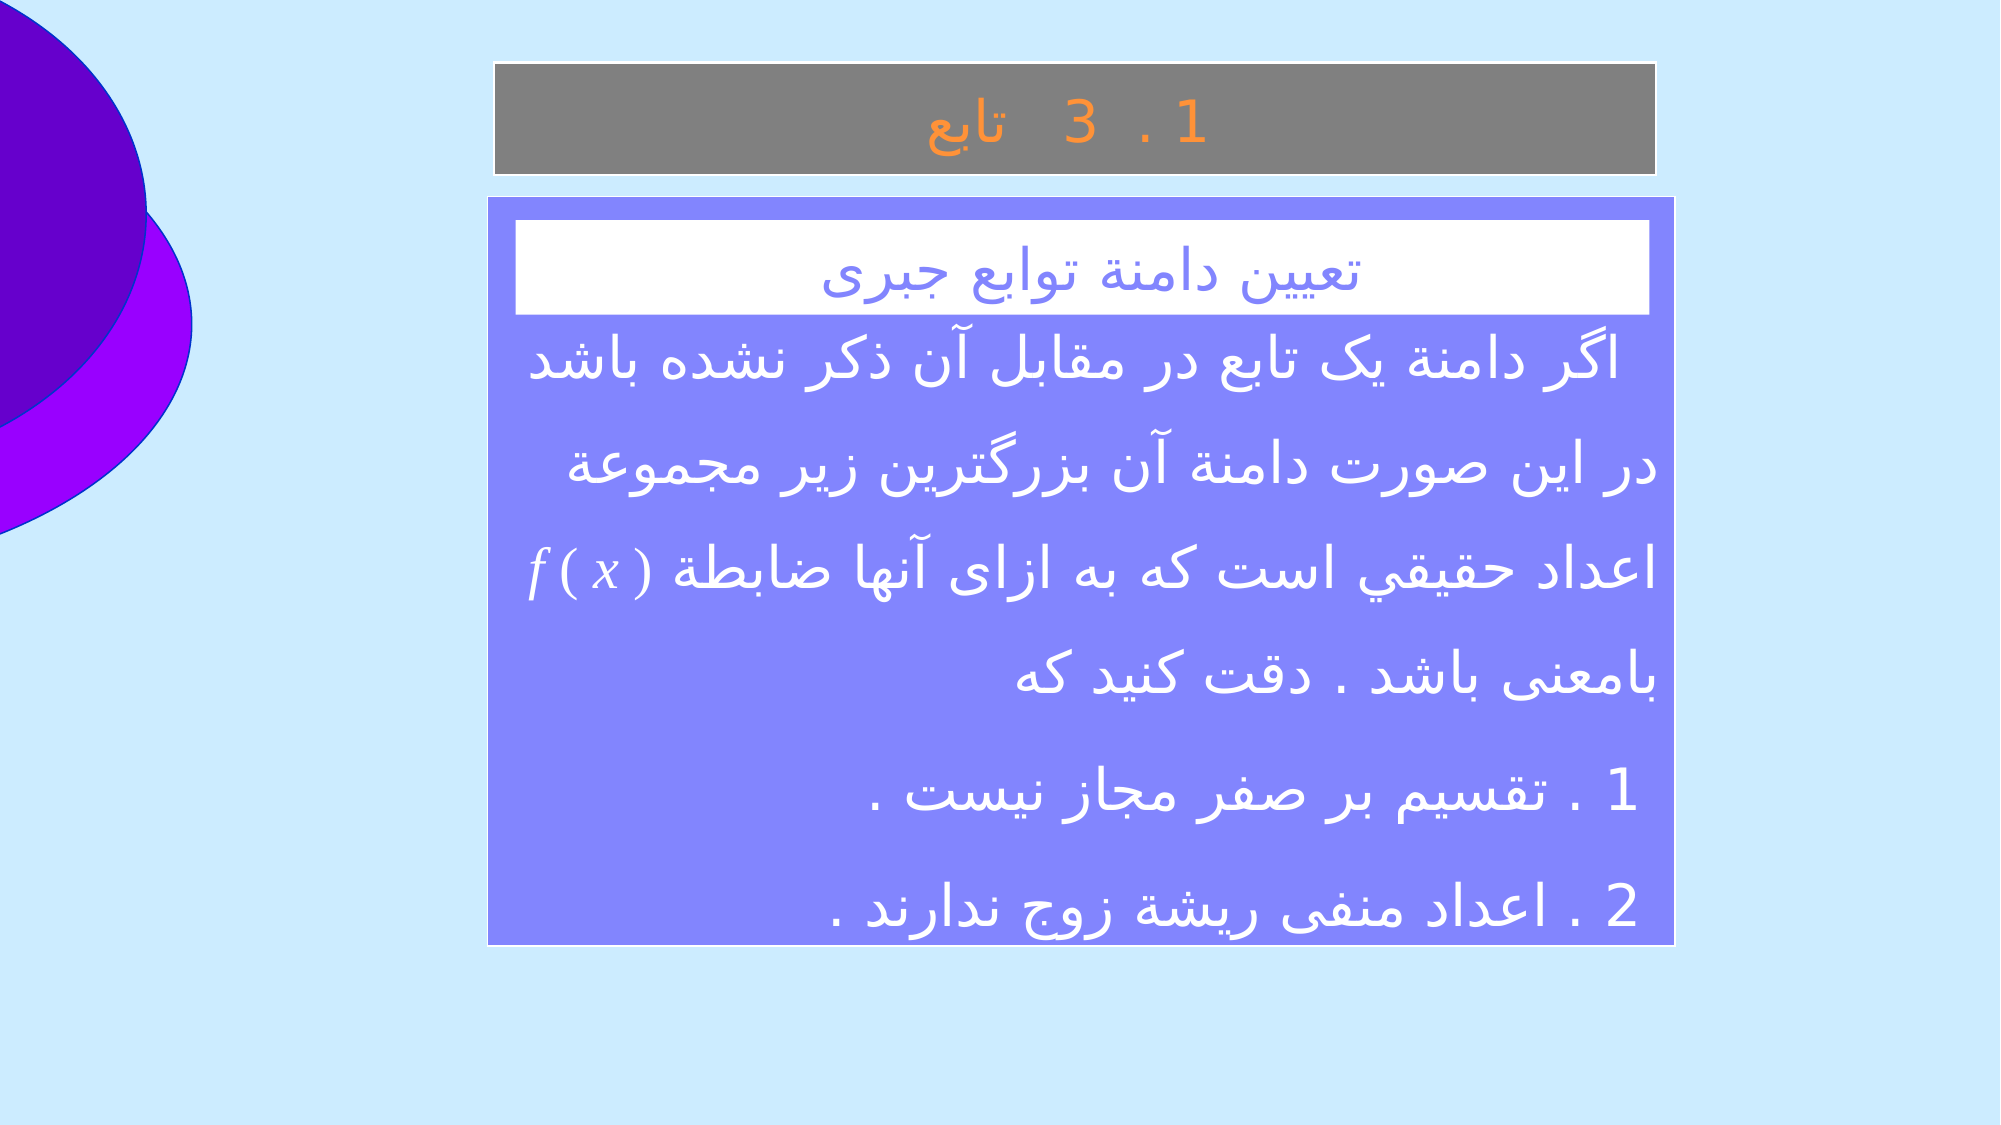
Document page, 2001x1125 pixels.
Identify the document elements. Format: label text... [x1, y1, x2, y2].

text_box 1 . 3 تابع [493, 62, 1657, 175]
text_box تعيين دامنة توابع جبری [515, 220, 1650, 315]
text_box اگر دامنة يک تابع در مقابل آن ذکر نشده باشد در اين صورت دامنة آن بزرگترين زير مجموعة اعداد حقيقي است که به ازای آنها ضابطة f ( x ) بامعنی باشد . دقت کنيد که 1 . تقسيم بر صفر مجاز نيست . 2 . اعداد منفی ريشة زوج ندارند . [487, 196, 1675, 946]
